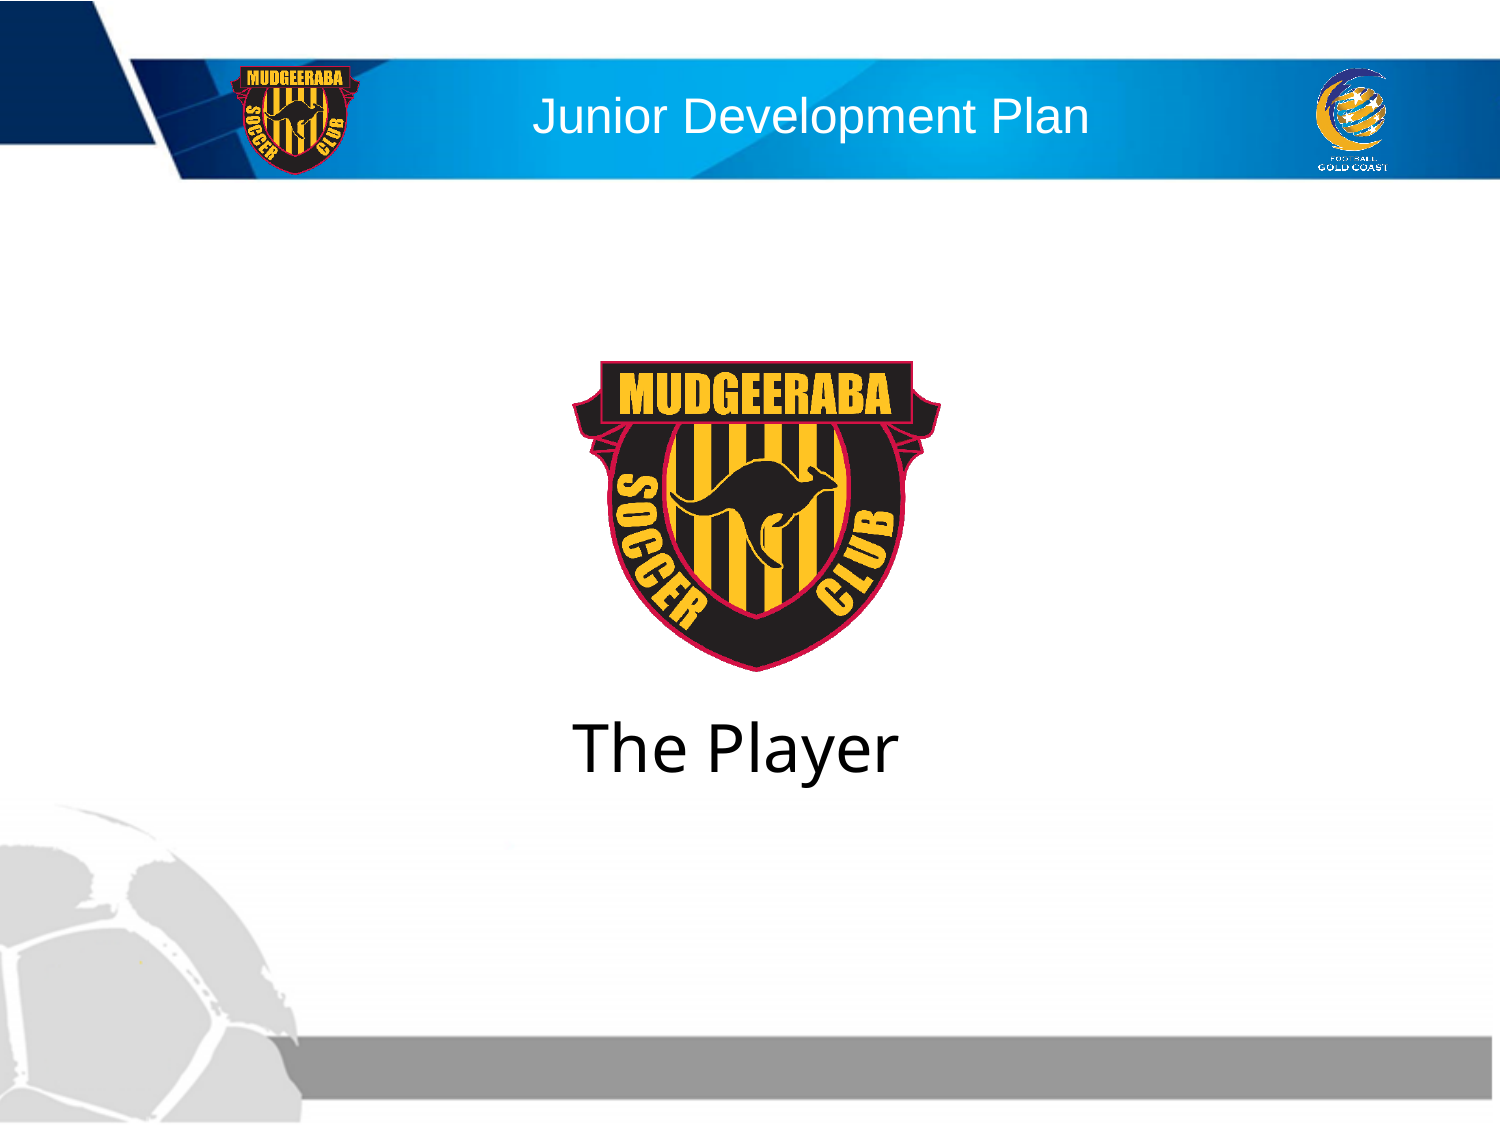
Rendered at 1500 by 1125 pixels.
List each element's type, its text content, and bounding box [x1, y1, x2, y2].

picture [0, 1, 1500, 183]
picture [0, 794, 1500, 1125]
text_box The Player [285, 698, 1189, 794]
picture [572, 361, 941, 672]
